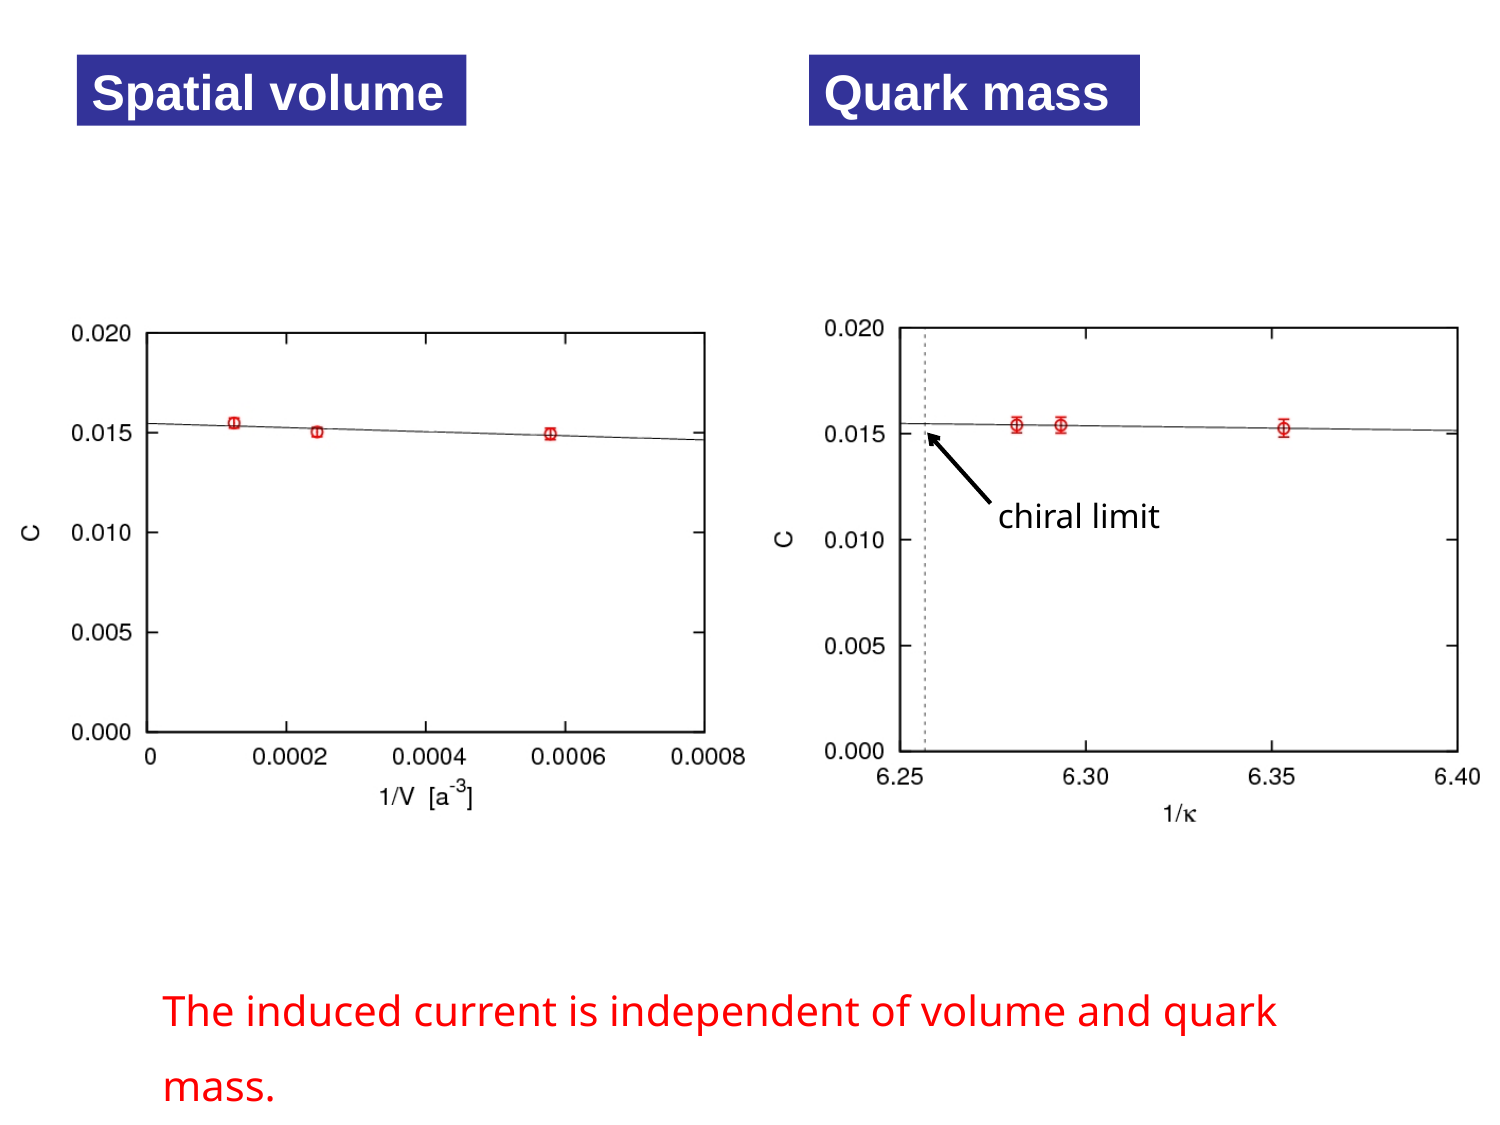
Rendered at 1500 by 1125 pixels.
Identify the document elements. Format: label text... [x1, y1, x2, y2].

picture [17, 317, 748, 823]
text_box Quark mass [809, 54, 1140, 126]
text_box The induced current is independent of volume and quark mass. [147, 952, 1413, 1117]
picture [767, 314, 1483, 826]
text_box Spatial volume [76, 54, 467, 126]
